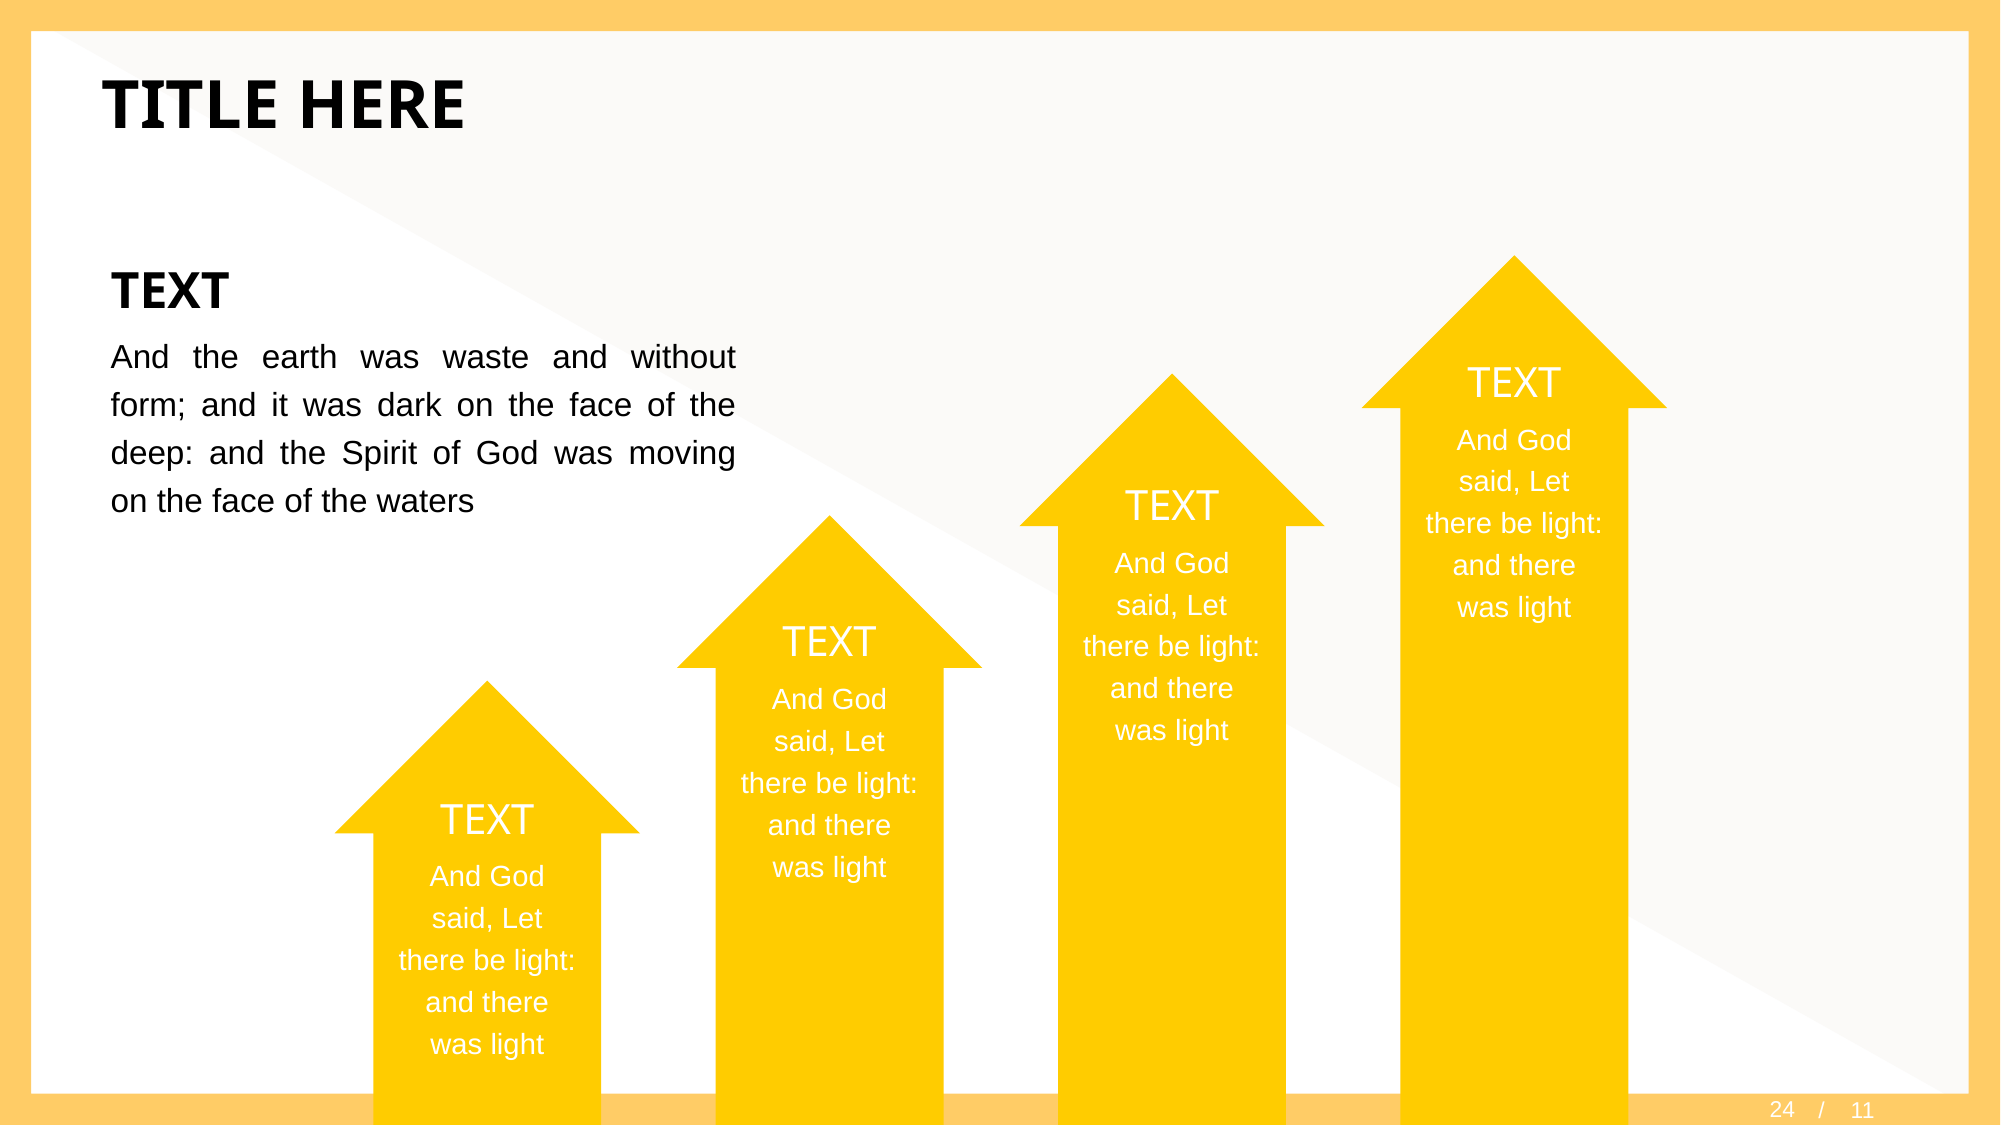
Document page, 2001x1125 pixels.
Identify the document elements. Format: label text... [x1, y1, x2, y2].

text_box [332, 782, 642, 1125]
slide_number 24 [1631, 1098, 1810, 1125]
text_box [1081, 371, 1263, 461]
text_box TEXT And God said, Let there be light: and there was light [1409, 338, 1620, 631]
title TITLE HERE [86, 42, 1914, 161]
text_box TEXT And God said, Let there be light: and there was light [382, 775, 593, 1068]
text_box TEXT And God said, Let there be light: and there was light [724, 597, 935, 891]
text_box [744, 513, 915, 597]
text_box [389, 678, 585, 775]
text_box [1428, 253, 1601, 338]
text_box [1359, 357, 1670, 1125]
text_box [675, 617, 985, 1125]
text_box TEXT And God said, Let there be light: and there was light [1067, 461, 1277, 754]
text_box [1017, 475, 1327, 1125]
text_box TEXT And the earth was waste and without form; and it was dark on the face of the deep: and the Spirit of God was moving on the face of the waters [89, 233, 758, 459]
footer / 11 [1803, 1095, 2000, 1123]
